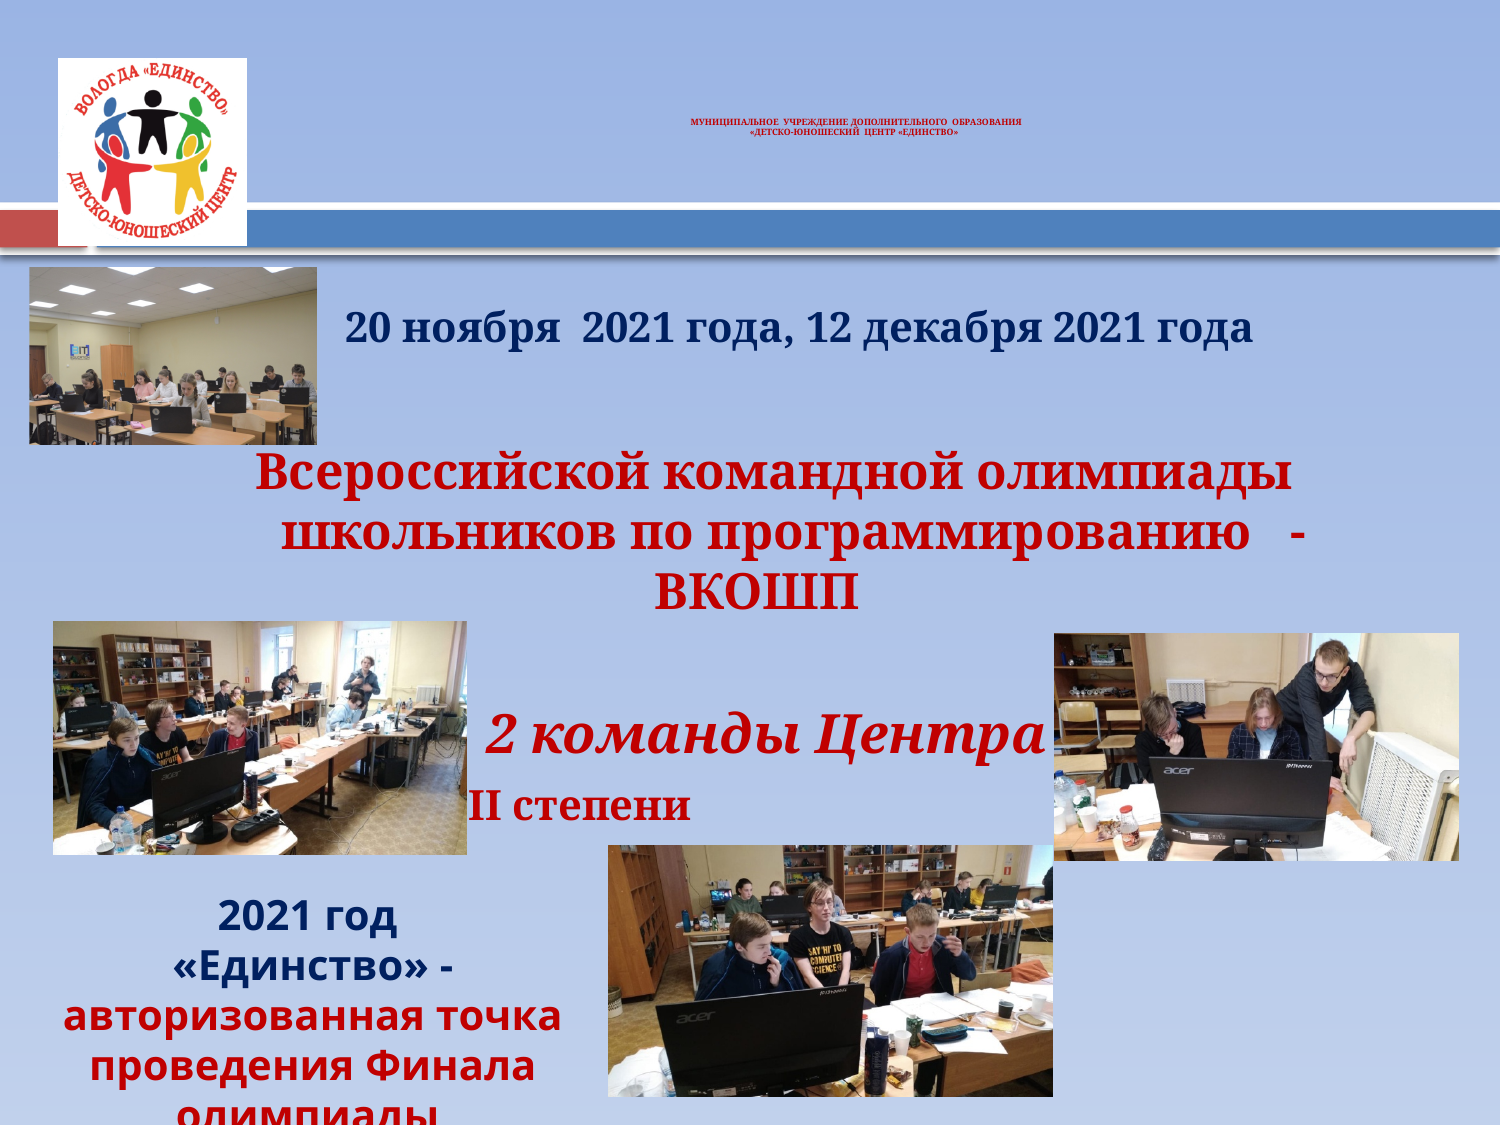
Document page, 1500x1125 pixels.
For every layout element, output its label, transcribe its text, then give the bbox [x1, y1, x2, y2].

picture [52, 621, 467, 855]
picture [607, 845, 1053, 1097]
picture [1054, 632, 1459, 862]
text_box 2021 год «Единство» - авторизованная точка проведения Финала олимпиады [29, 881, 597, 1125]
picture [58, 58, 247, 247]
list 20 ноября 2021 года, 12 декабря 2021 года Всероссийской командной олимпиады школьников по программированию - ВКОШП 2 команды Центра Диплом III степени [105, 292, 1443, 1031]
title МУНИЦИПАЛЬНОЕ УЧРЕЖДЕНИЕ ДОПОЛНИТЕЛЬНОГО ОБРАЗОВАНИЯ «ДЕТСКО-ЮНОШЕСКИЙ ЦЕНТР «ЕДИНСТВО» [269, 35, 1442, 223]
picture [29, 266, 318, 445]
